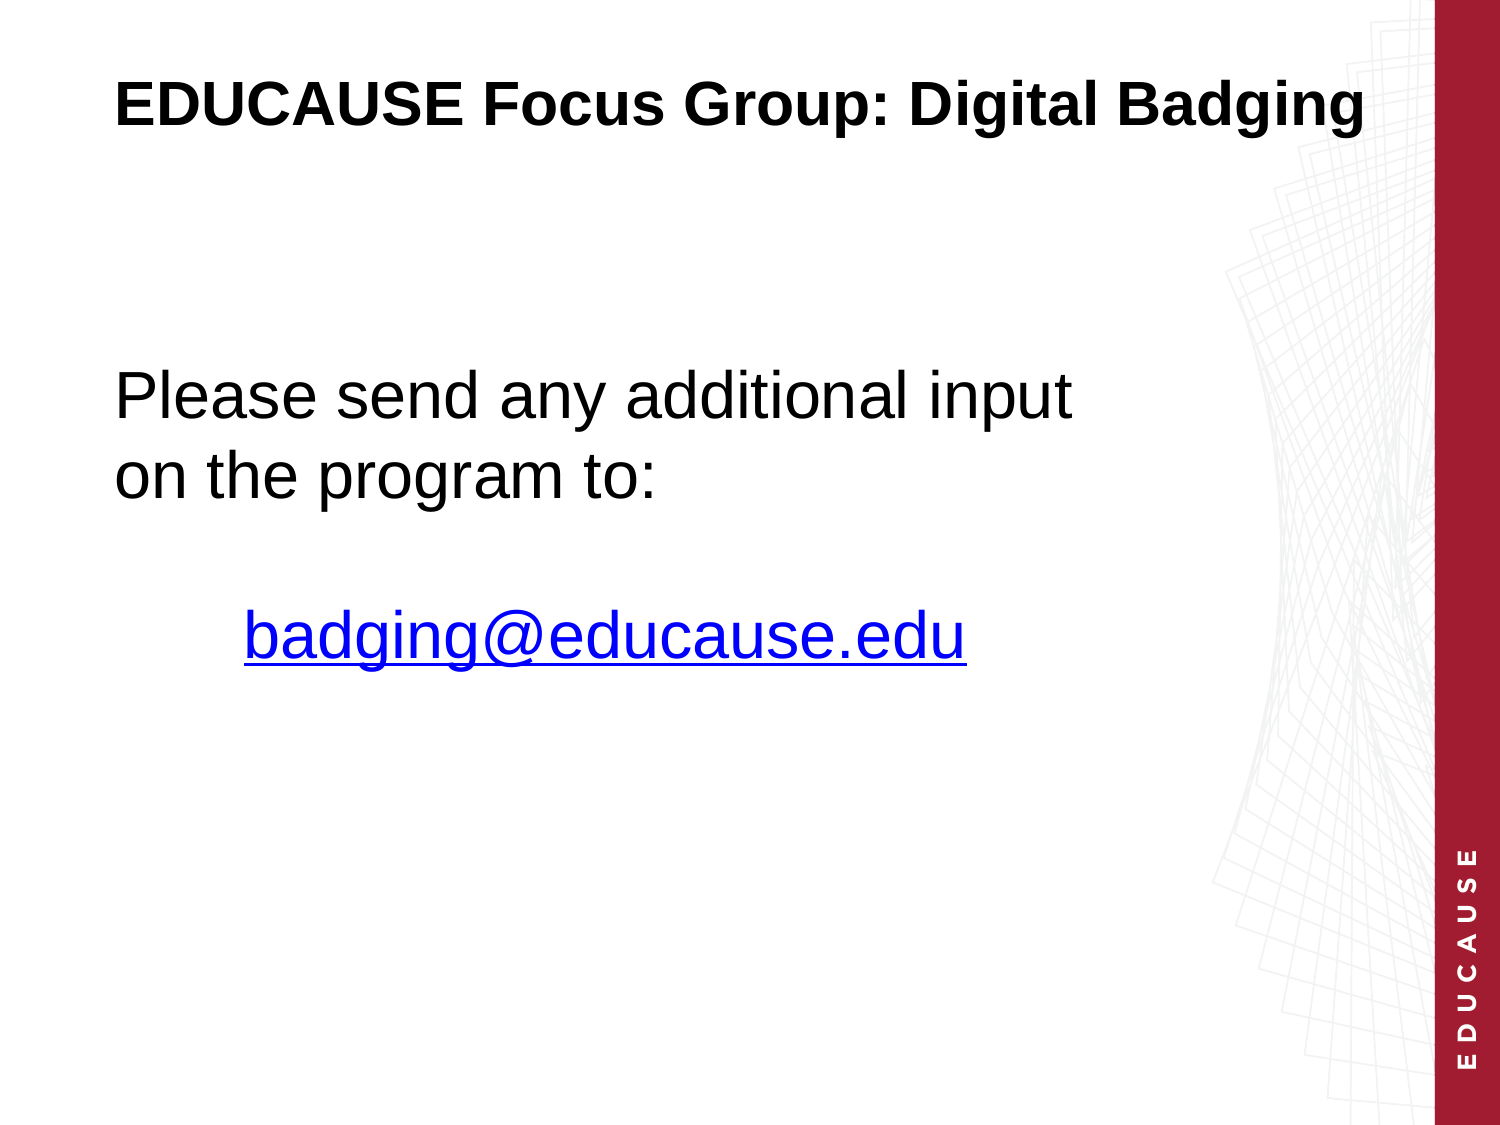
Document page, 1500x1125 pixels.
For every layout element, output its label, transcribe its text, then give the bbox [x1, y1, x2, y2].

text_box EDUCAUSE Focus Group: Digital Badging [99, 55, 1416, 275]
title Please send any additional input on the program to: badging@educause.edu [99, 275, 1125, 1025]
picture [0, 0, 1500, 1125]
